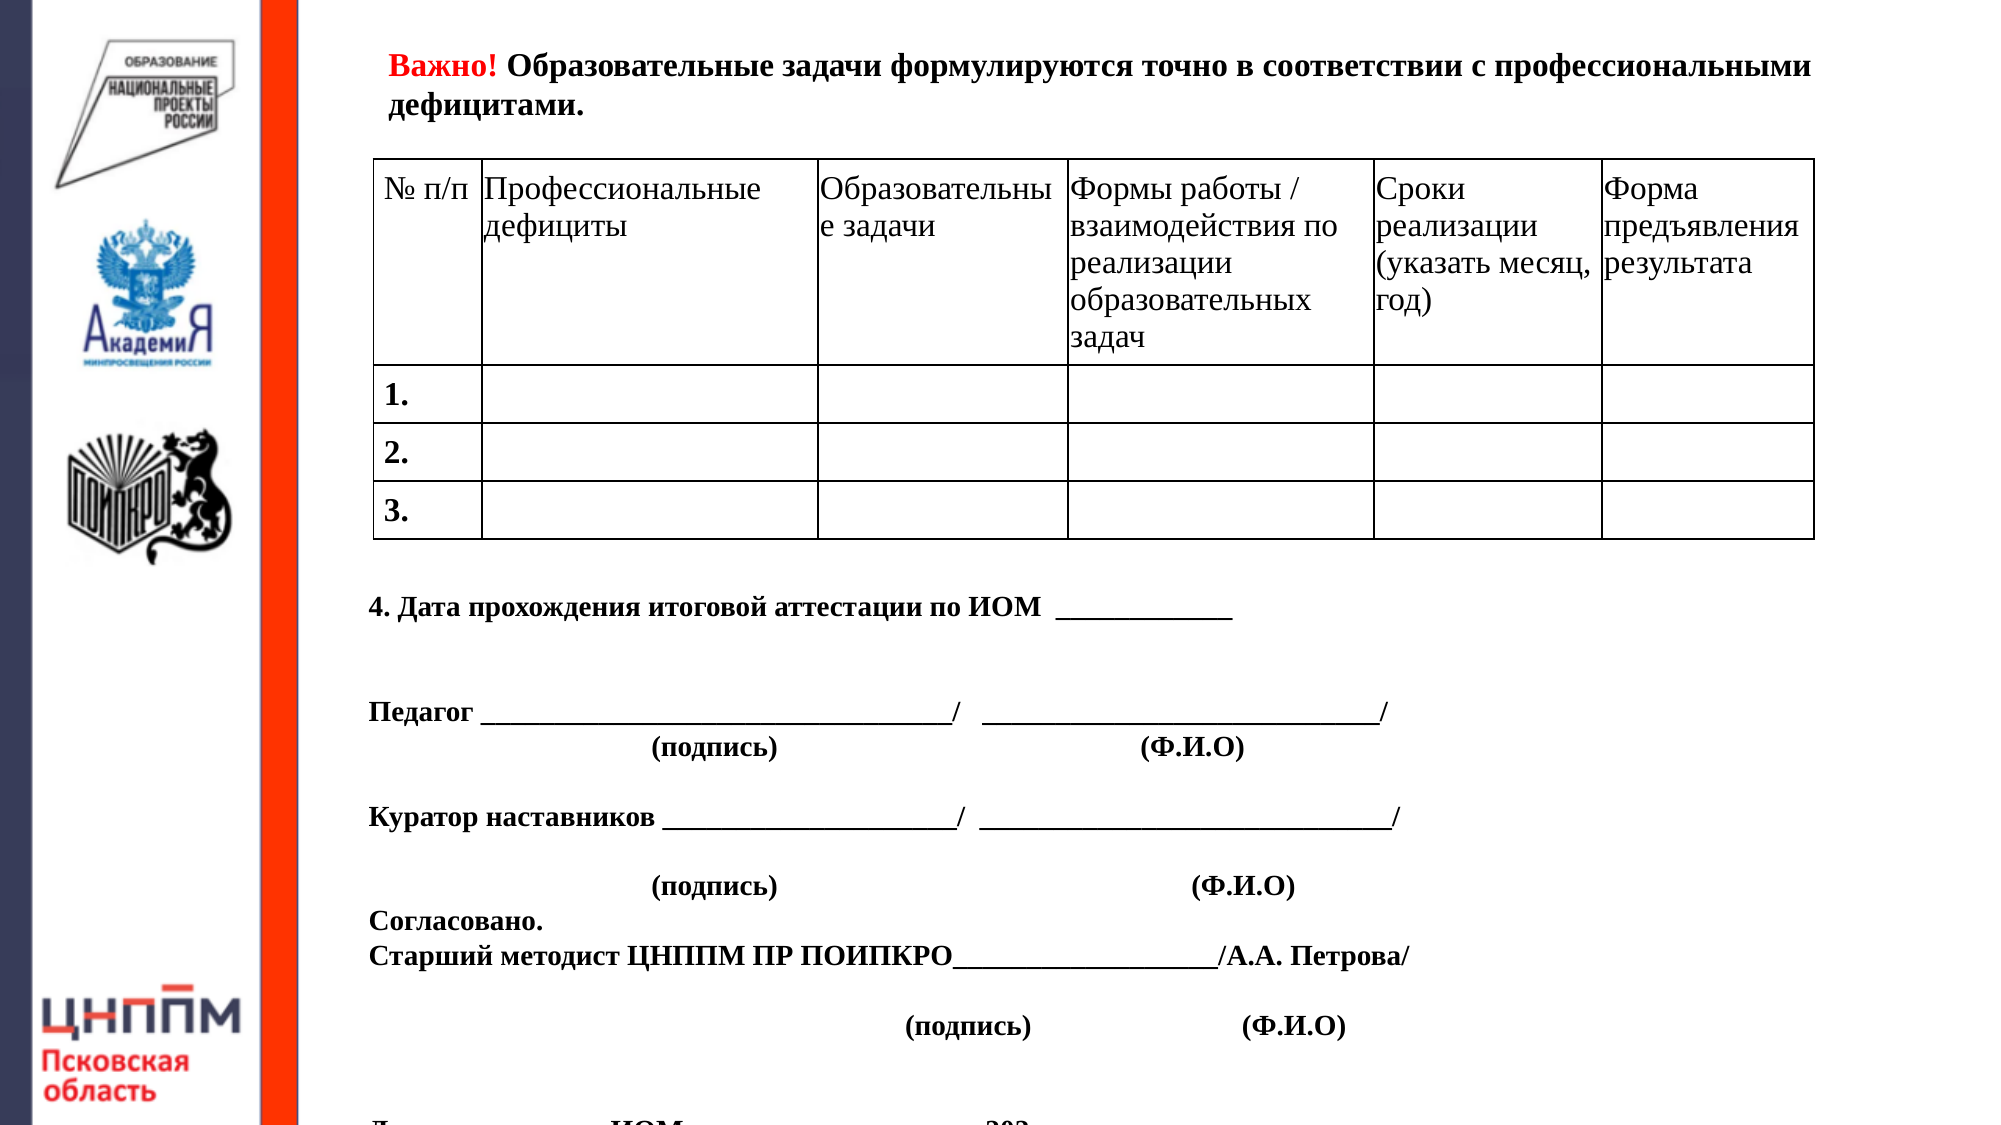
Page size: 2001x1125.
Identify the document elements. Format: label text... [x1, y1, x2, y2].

table_cell 2. [374, 424, 481, 480]
table_cell [483, 424, 817, 480]
table_cell [1069, 424, 1373, 480]
table_cell 3. [374, 482, 481, 538]
table_cell [483, 366, 817, 422]
table_cell [819, 366, 1067, 422]
table_cell [1603, 482, 1813, 538]
table_header Форма предъявления результата [1603, 160, 1813, 364]
table_cell [819, 424, 1067, 480]
table_cell [1375, 424, 1601, 480]
table_header Образовательные задачи [819, 160, 1067, 364]
picture [0, 0, 2001, 1125]
table_cell [1069, 366, 1373, 422]
table_header № п/п [374, 160, 481, 364]
text_box 4. Дата прохождения итоговой аттестации по ИОМ ____________ Педагог ________________________________/ ___________________________/ (подпись) (Ф.И.О) Куратор наставников ____________________/ ____________________________/ (подпись) (Ф.И.О) Согласовано. Старший методист ЦНППМ ПР ПОИПКРО__________________/А.А. Петрова/ (подпись) (Ф.И.О) Дата составления ИОМ «_____»_____________202___ г [353, 579, 1590, 1125]
table_cell 1. [374, 366, 481, 422]
table_cell [1375, 482, 1601, 538]
table_cell [1069, 482, 1373, 538]
table_header Сроки реализации (указать месяц, год) [1375, 160, 1601, 364]
table_cell [819, 482, 1067, 538]
table_cell [1375, 366, 1601, 422]
table_cell [483, 482, 817, 538]
table_cell [1603, 424, 1813, 480]
text_box Важно! Образовательные задачи формулируются точно в соответствии с профессиональными дефицитами. [373, 35, 1844, 130]
table_header Профессиональные дефициты [483, 160, 817, 364]
table_header Формы работы / взаимодействия по реализации образовательных задач [1069, 160, 1373, 364]
table_cell [1603, 366, 1813, 422]
